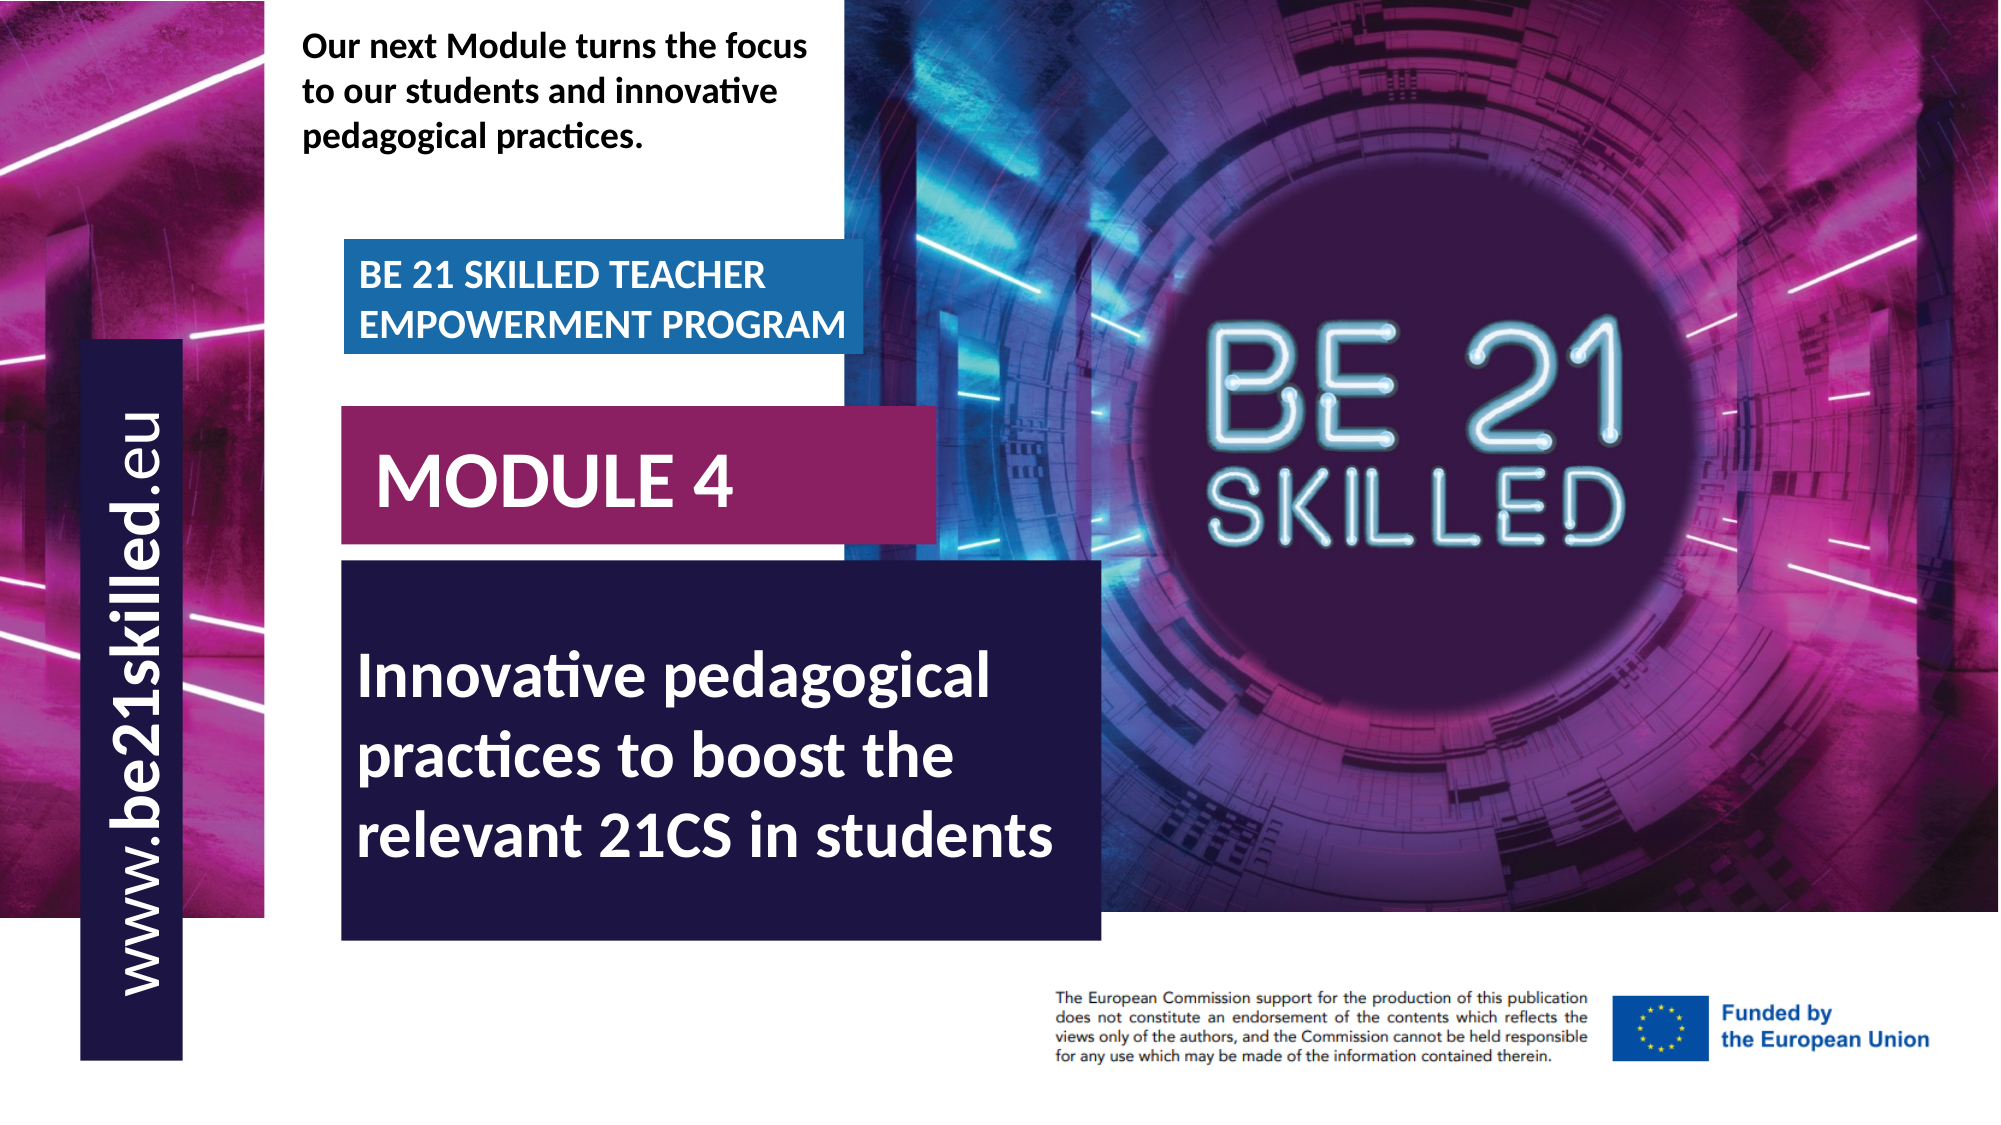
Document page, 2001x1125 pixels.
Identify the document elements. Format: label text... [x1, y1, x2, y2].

picture [0, 1, 265, 918]
picture [1024, 956, 1939, 1077]
text_box BE 21 SKILLED TEACHER EMPOWERMENT PROGRAM [344, 239, 864, 354]
text_box MODULE 4 [341, 406, 937, 545]
text_box Innovative pedagogical practices to boost the relevant 21CS in students [341, 560, 1102, 941]
picture [844, 0, 1999, 912]
text_box Our next Module turns the focus to our students and innovative pedagogical practices. [287, 13, 839, 164]
list www.be21skilled.eu [80, 339, 183, 1061]
